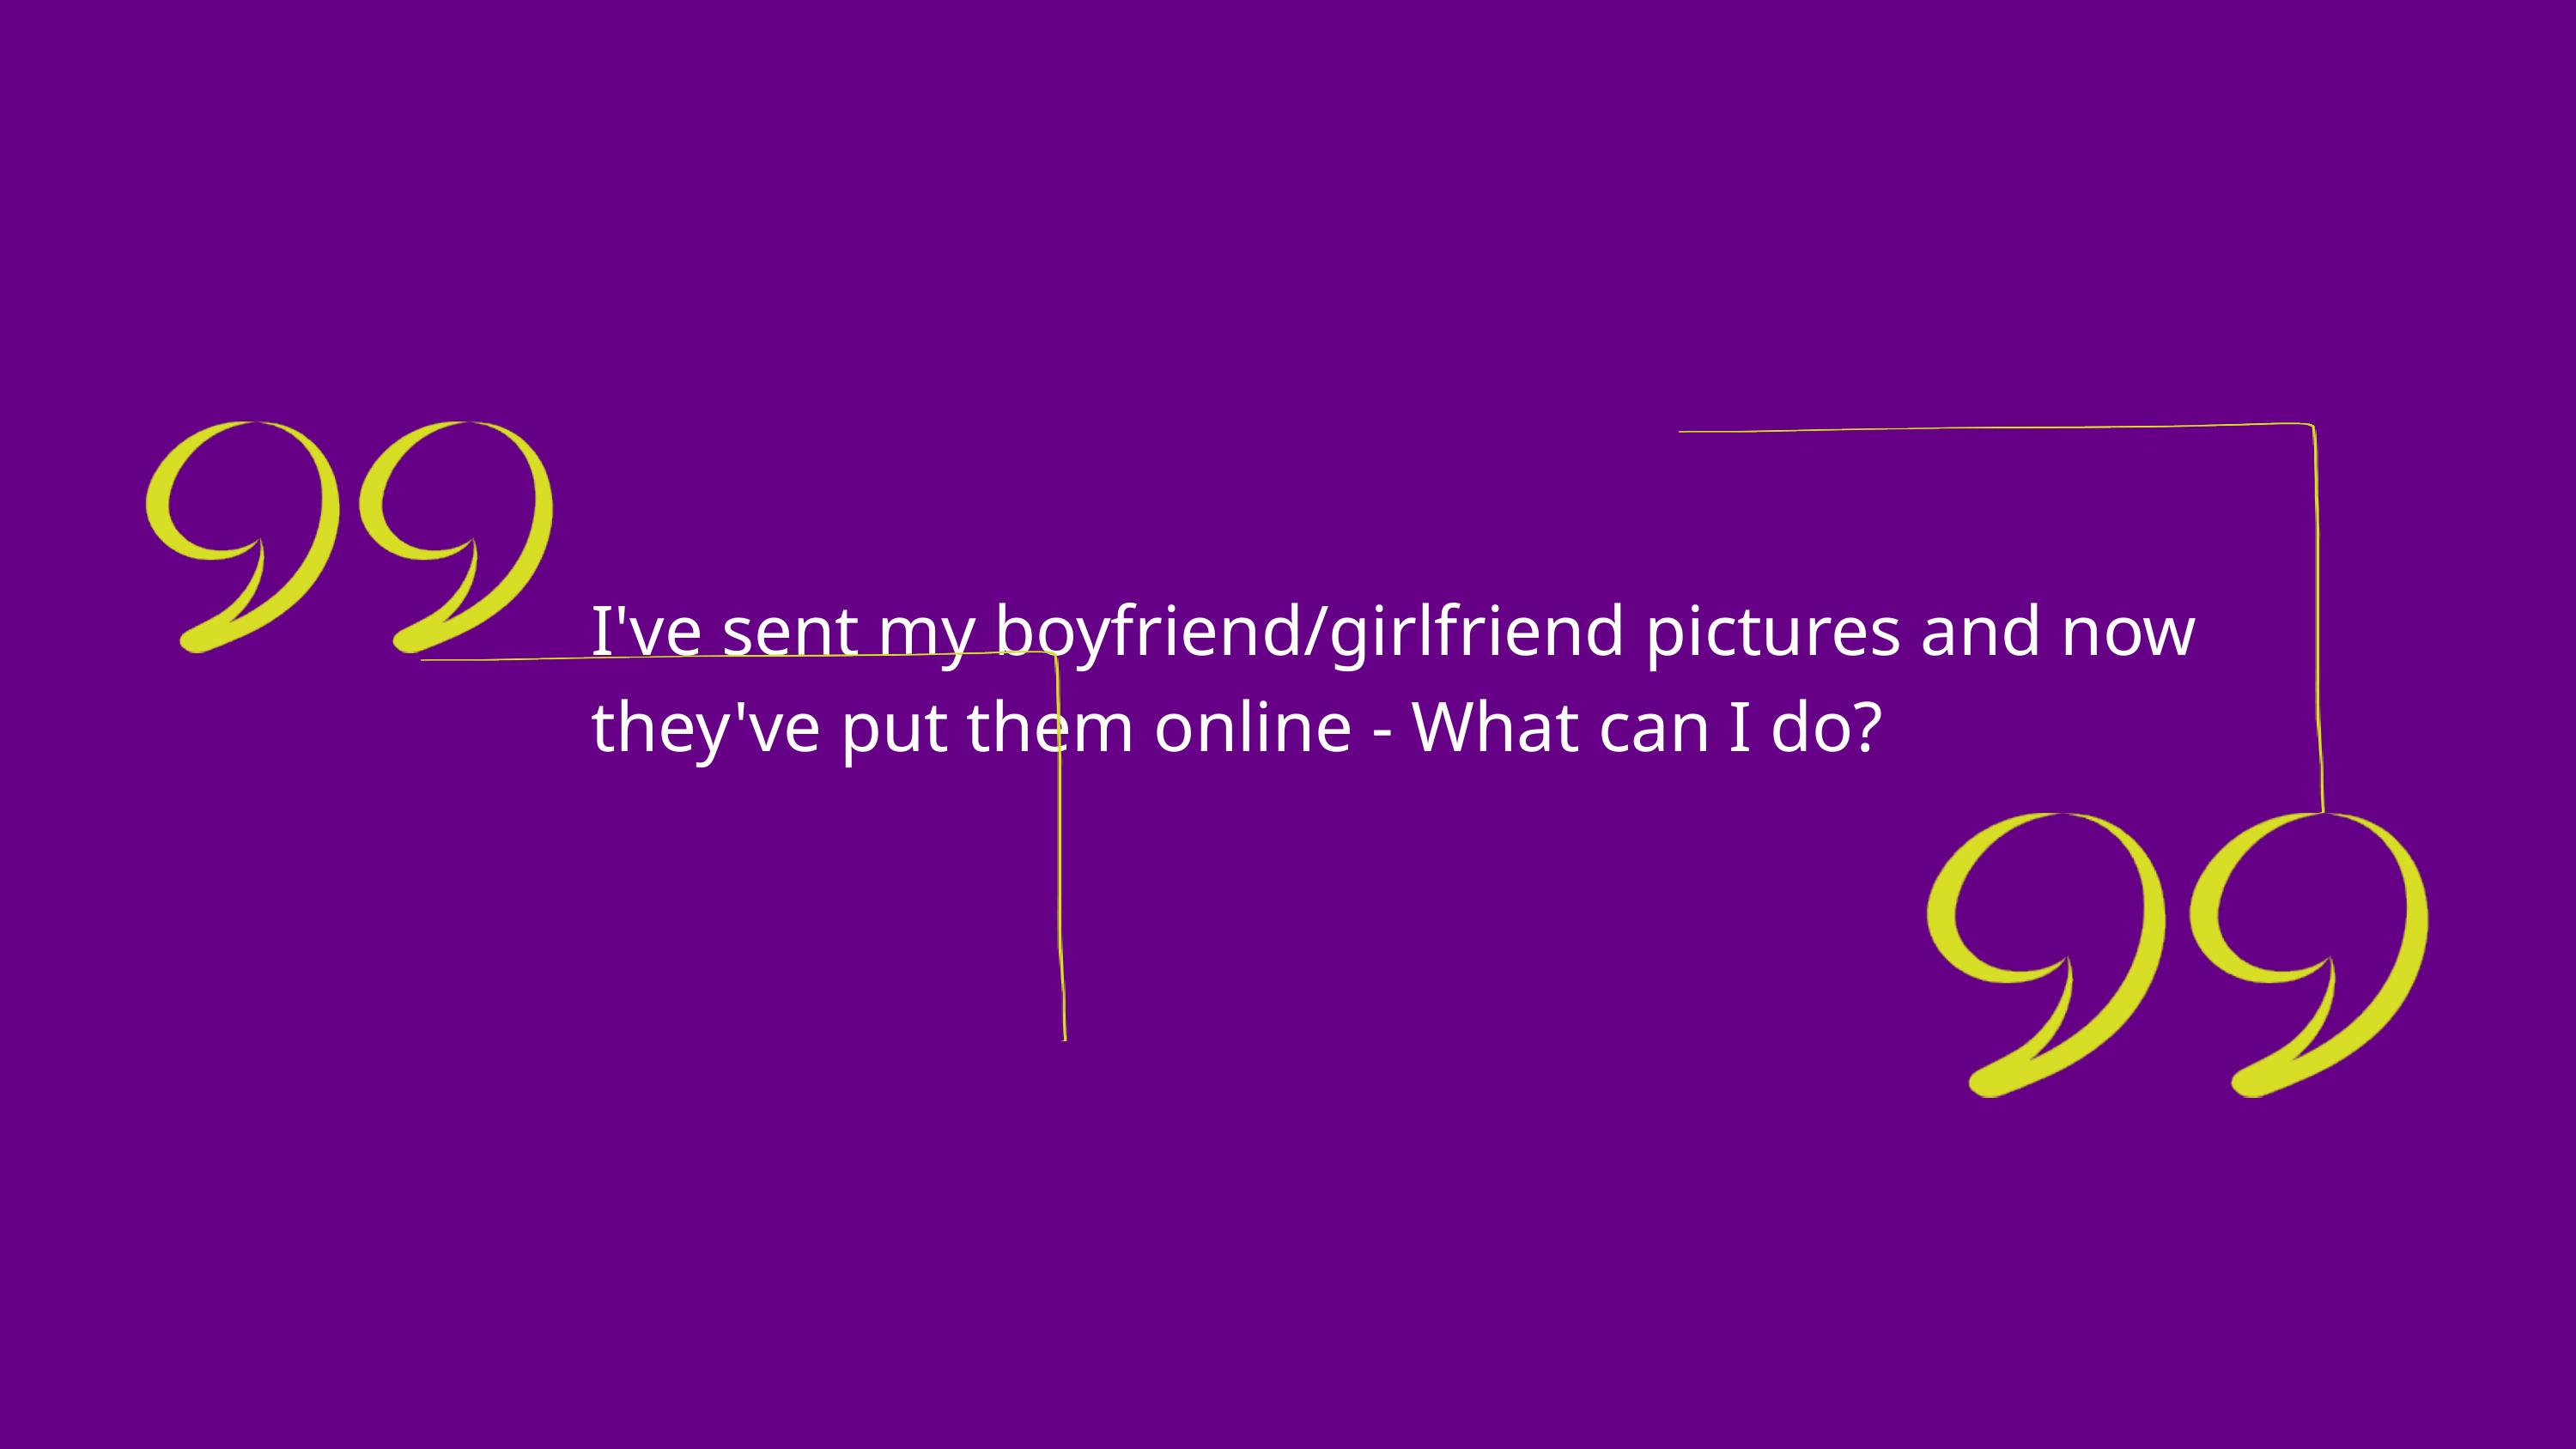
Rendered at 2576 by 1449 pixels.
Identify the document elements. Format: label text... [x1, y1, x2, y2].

text_box [420, 650, 1067, 1042]
text_box [144, 421, 556, 653]
text_box I've sent my boyfriend/girlfriend pictures and now they've put them online - What can I do? [591, 573, 1678, 765]
text_box [1925, 813, 2432, 1098]
text_box [1678, 421, 2325, 814]
